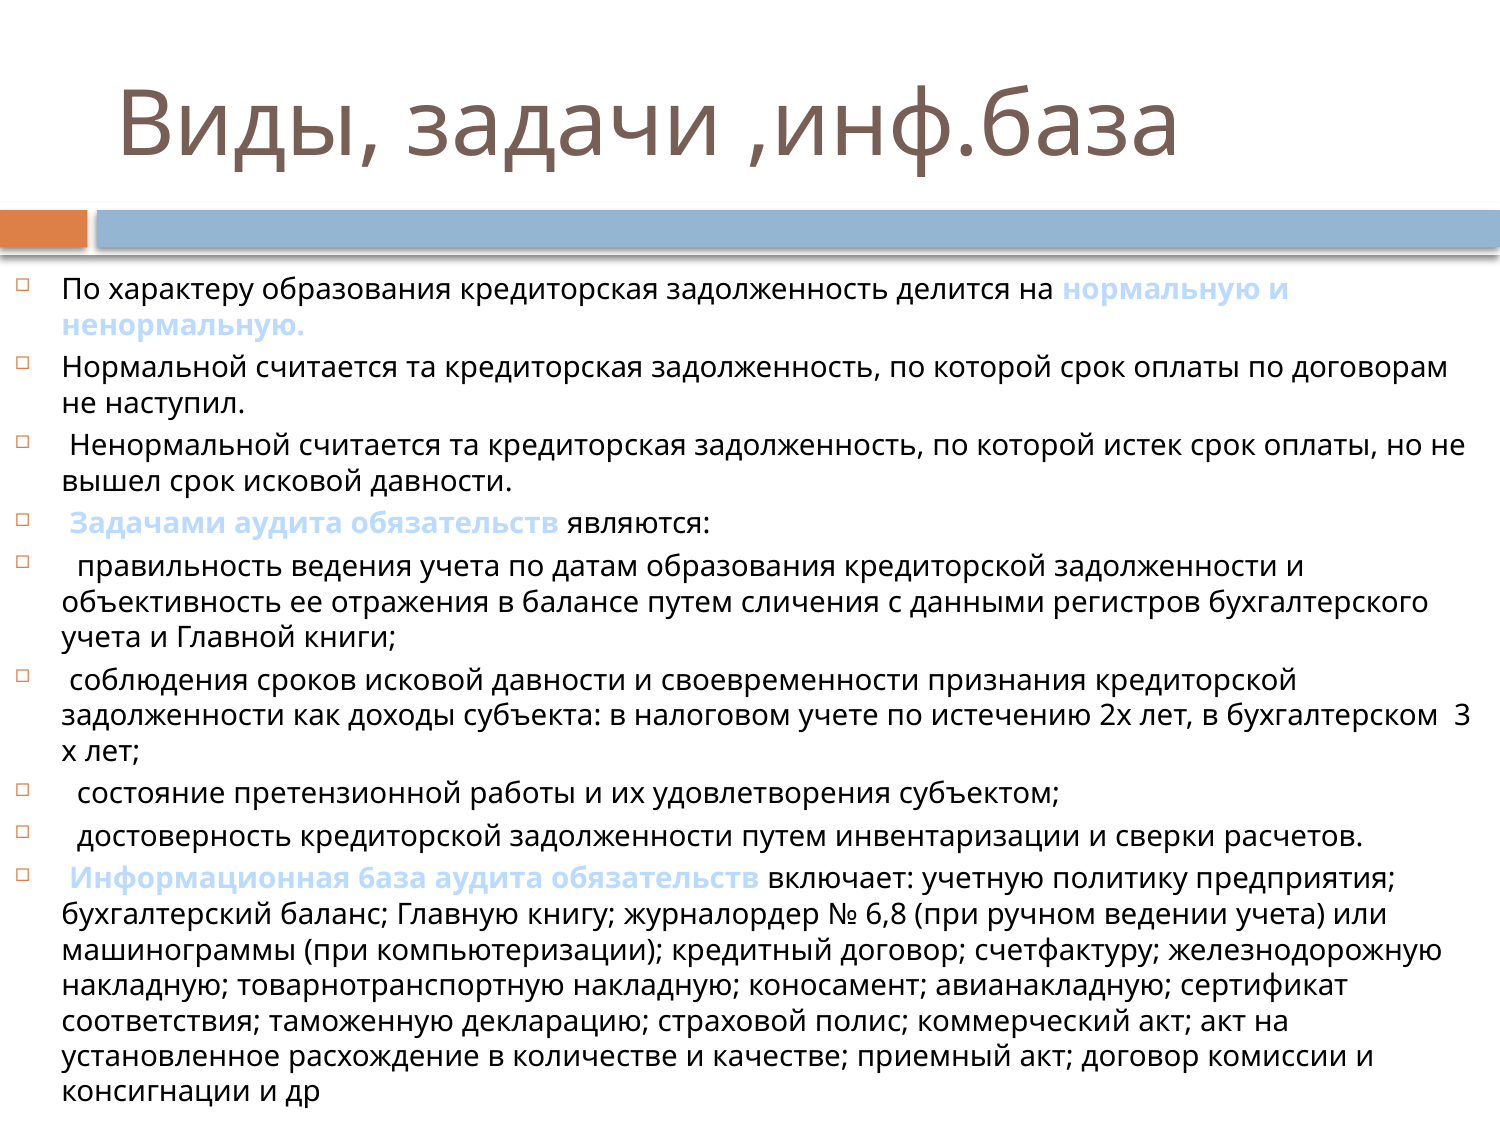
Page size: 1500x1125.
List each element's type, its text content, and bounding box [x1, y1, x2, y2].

list По характеру образования кредиторская задолженность делится на нормальную и ненормальную. Нормальной считается та кредиторская задолженность, по которой срок оплаты по договорам не наступил. Ненормальной считается та кредиторская задолженность, по которой истек срок оплаты, но не вышел срок исковой давности. Задачами аудита обязательств являются: ­ правильность ведения учета по датам образования кредиторской задолженности и объективность ее отражения в балансе путем сличения с данными регистров бухгалтерского учета и Главной книги; ­ соблюдения сроков исковой давности и своевременности признания кредиторской задолженности как доходы субъекта: в налоговом учете по истечению 2­х лет, в бухгалтерском ­ 3­х лет; ­ состояние претензионной работы и их удовлетворения субъектом; ­ достоверность кредиторской задолженности путем инвентаризации и сверки расчетов. Информационная 6aзa аудита обязательств включает: учетную политику предприятия; бухгалтерский баланс; Главную книгу; журнал­ордер № 6,8 (при ручном ведении учета) или машинограммы (при компьютеризации); кредитный договор; счет­фактуру; железнодорожную накладную; товарно­транспортную накладную; коносамент; авианакладную; сертификат соответствия; таможенную декларацию; страховой полис; коммерческий акт; акт на установленное расхождение в количестве и качестве; приемный акт; договор комиссии и консигнации и др [0, 262, 1500, 1125]
title Виды, задачи ,инф.база [100, 37, 1438, 200]
